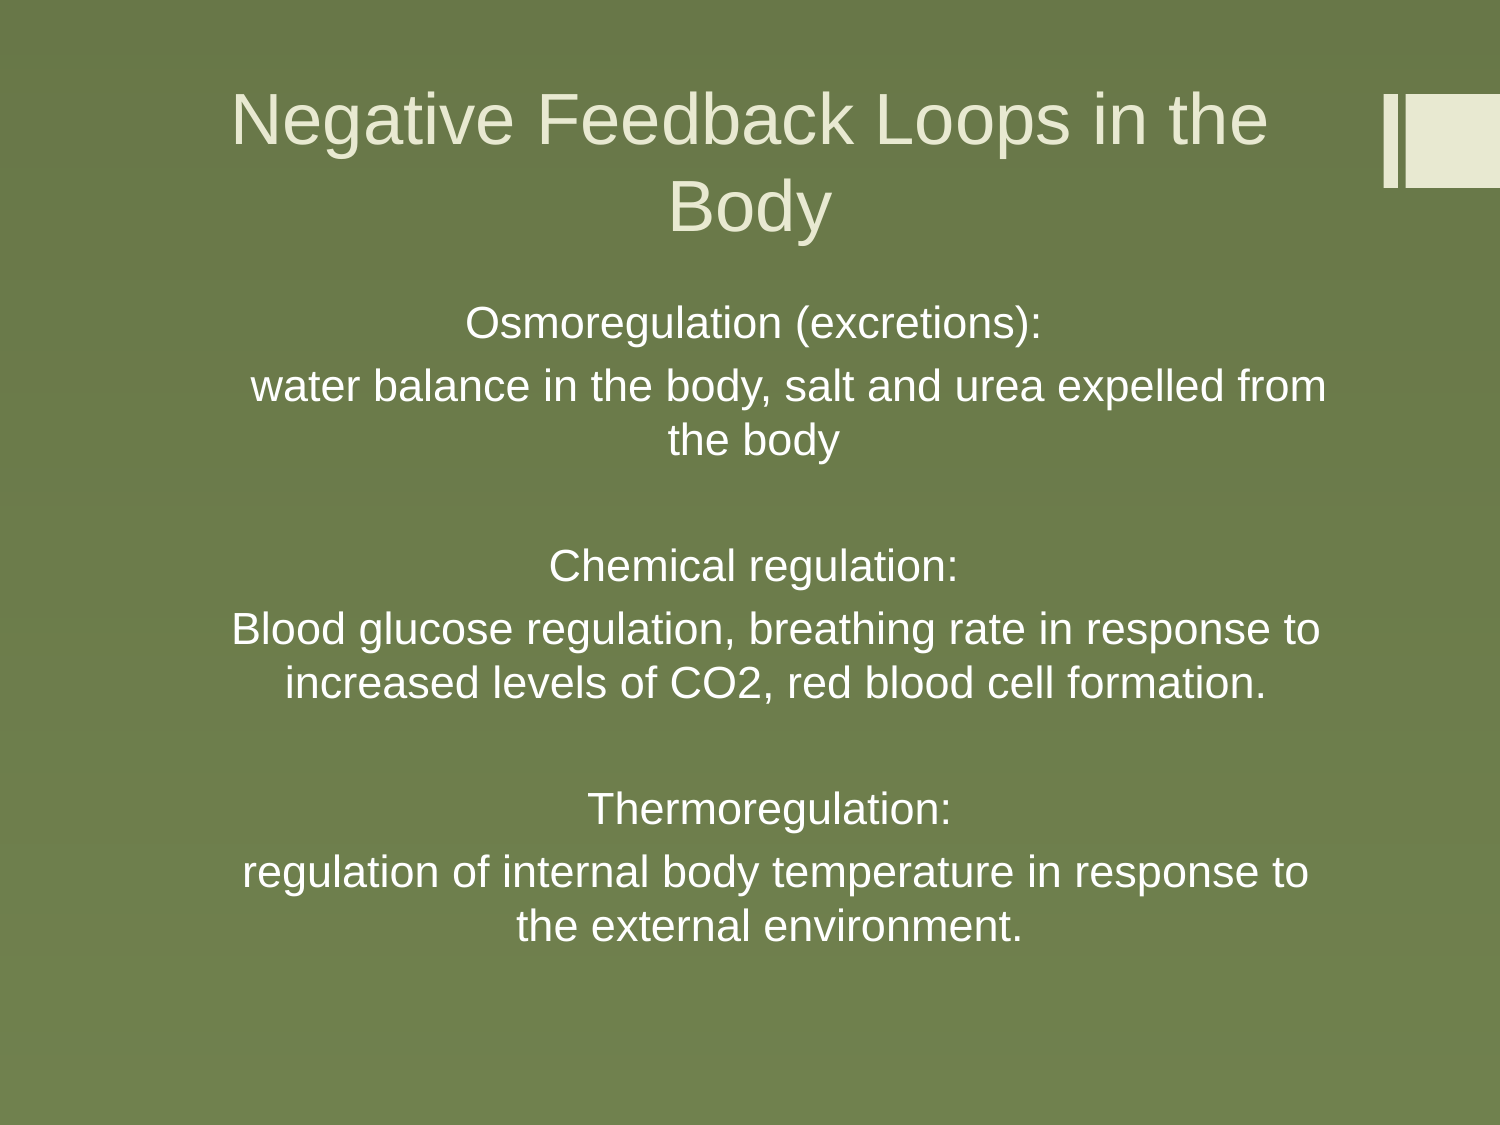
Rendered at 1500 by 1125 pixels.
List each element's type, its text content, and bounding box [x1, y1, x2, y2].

list Osmoregulation (excretions): water balance in the body, salt and urea expelled from the body Chemical regulation: Blood glucose regulation, breathing rate in response to increased levels of CO2, red blood cell formation. Thermoregulation: regulation of internal body temperature in response to the external environment. [150, 286, 1350, 966]
title Negative Feedback Loops in the Body [150, 64, 1350, 254]
